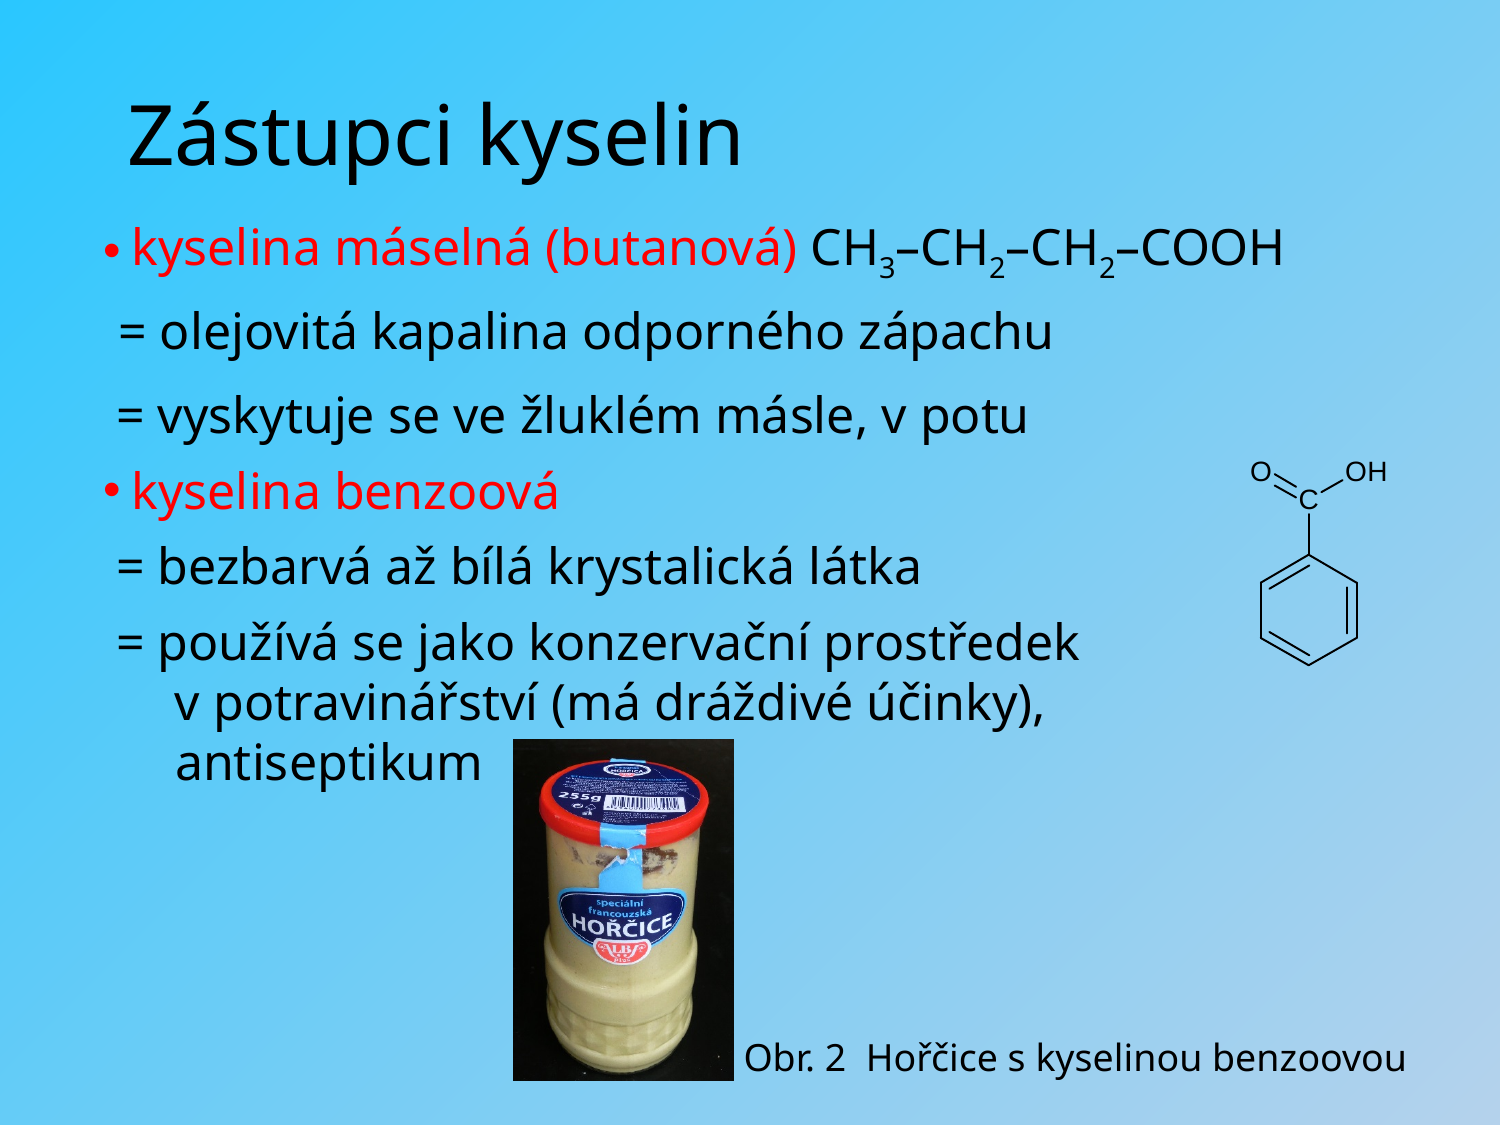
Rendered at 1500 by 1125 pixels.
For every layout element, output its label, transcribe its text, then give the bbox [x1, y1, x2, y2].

title Zástupci kyselin [112, 45, 1350, 208]
picture [1246, 456, 1389, 681]
text_box Obr. 2 Hořčice s kyselinou benzoovou [728, 1026, 1500, 1087]
picture [512, 739, 734, 1081]
list kyselina máselná (butanová) CH3–CH2–CH2–COOH = olejovitá kapalina odporného zápachu = vyskytuje se ve žluklém másle, v potu kyselina benzoová = bezbarvá až bílá krystalická látka = používá se jako konzervační prostředek v potravinářství (má dráždivé účinky), antiseptikum [88, 208, 1439, 1094]
